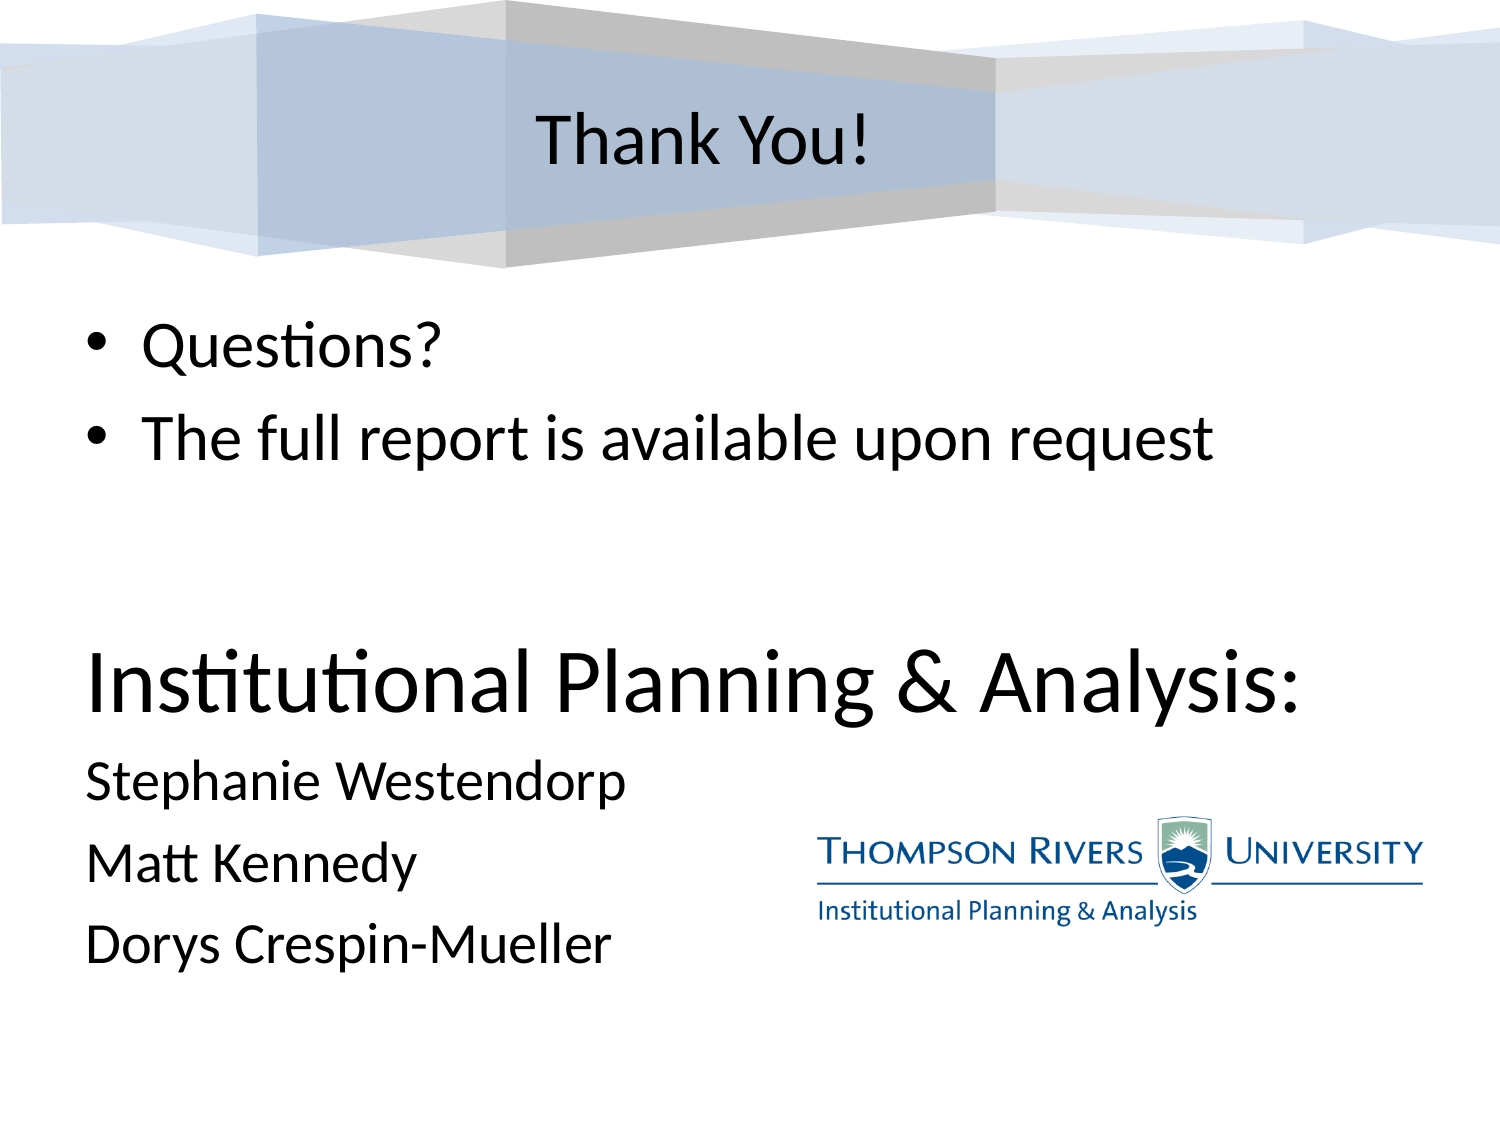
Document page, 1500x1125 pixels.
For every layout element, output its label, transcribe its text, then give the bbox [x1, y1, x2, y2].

picture [796, 798, 1443, 943]
list Questions? The full report is available upon request Institutional Planning & Analysis: Stephanie Westendorp Matt Kennedy Dorys Crespin-Mueller [70, 292, 1421, 1036]
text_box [0, 0, 1500, 269]
